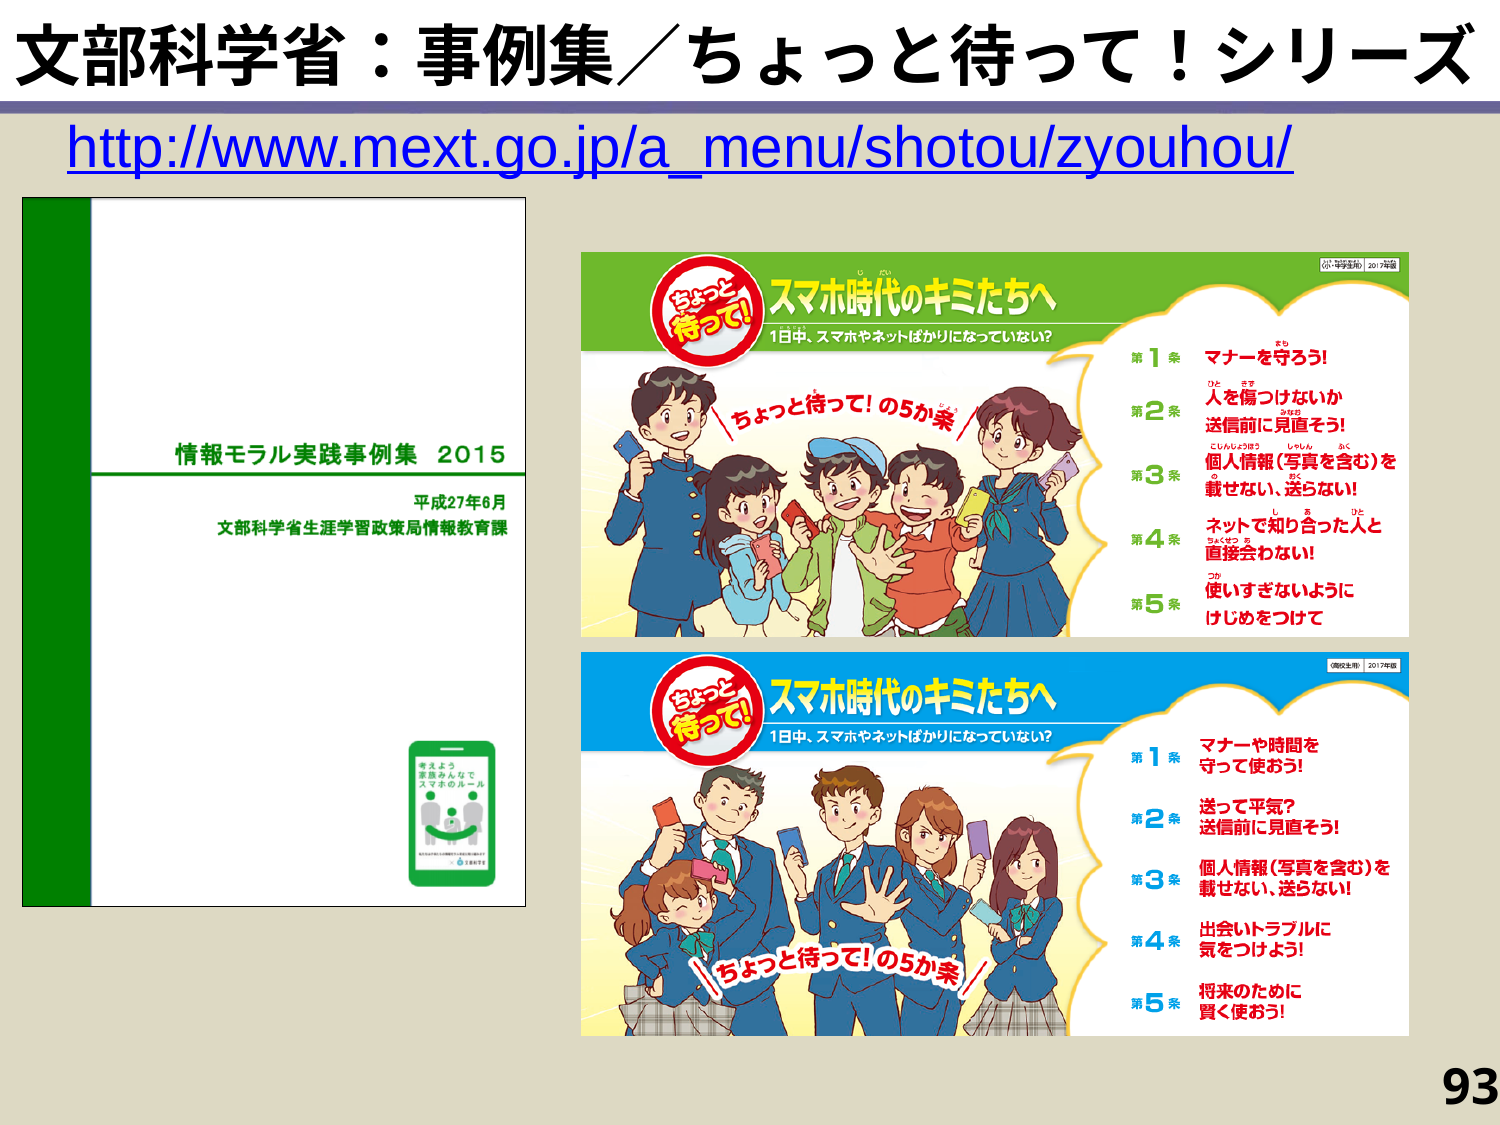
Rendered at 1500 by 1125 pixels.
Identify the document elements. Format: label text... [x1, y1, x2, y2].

picture [22, 197, 526, 907]
picture [793, 731, 805, 742]
text_box 文部科学省：事例集／ちょっと待って！シリーズ [0, 6, 1500, 102]
picture [953, 679, 974, 688]
picture [832, 732, 843, 736]
picture [795, 681, 819, 712]
picture [1328, 659, 1400, 672]
picture [1018, 731, 1028, 742]
picture [846, 731, 856, 742]
picture [1005, 678, 1029, 714]
picture [964, 731, 975, 742]
picture [821, 678, 844, 714]
picture [581, 252, 1409, 637]
picture [847, 678, 900, 715]
picture [989, 732, 1009, 741]
picture [0, 102, 52, 111]
picture [818, 732, 826, 739]
picture [581, 655, 1409, 1037]
picture [771, 679, 794, 713]
picture [950, 732, 961, 741]
picture [875, 731, 882, 742]
picture [902, 686, 923, 713]
picture [978, 734, 987, 740]
picture [952, 703, 974, 713]
picture [914, 730, 921, 742]
picture [899, 731, 911, 742]
picture [953, 691, 971, 700]
picture [924, 731, 935, 742]
picture [1030, 683, 1056, 708]
picture [988, 701, 1002, 713]
slide_number 93 [1269, 1046, 1500, 1125]
text_box [0, 111, 1500, 1125]
picture [925, 678, 950, 714]
picture [859, 731, 869, 742]
picture [1400, 102, 1500, 111]
picture [978, 678, 1002, 713]
text_box http://www.mext.go.jp/a_menu/shotou/zyouhou/ [52, 101, 1400, 257]
picture [780, 731, 790, 742]
